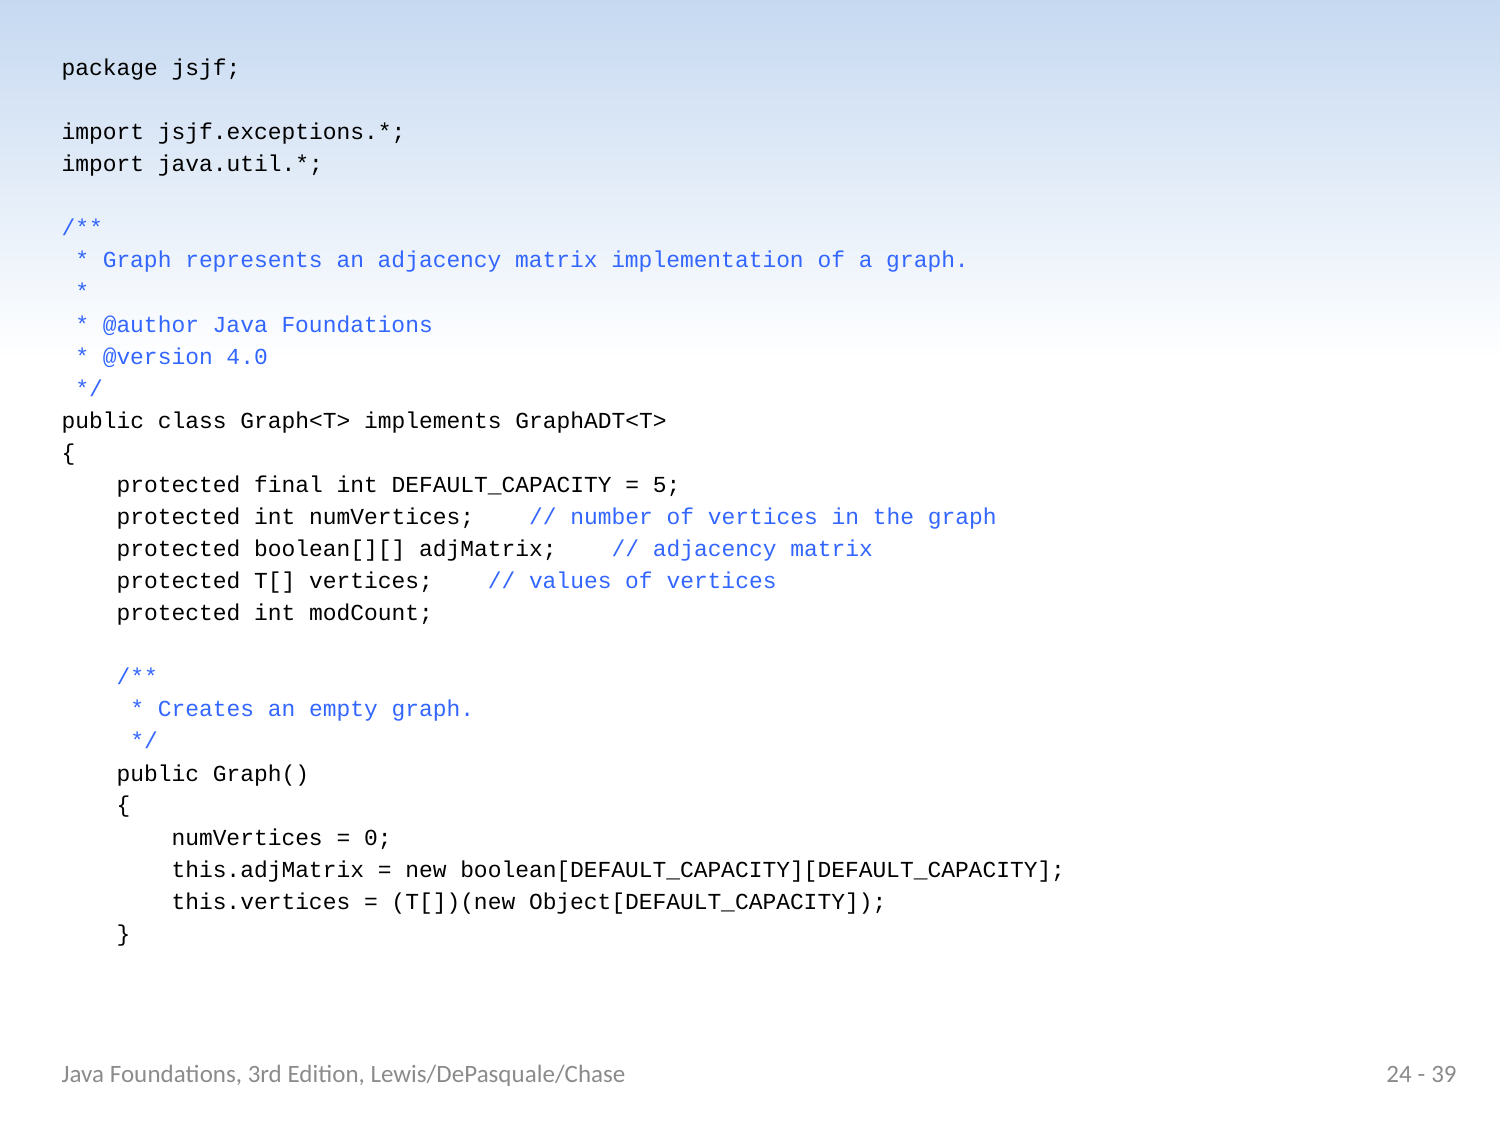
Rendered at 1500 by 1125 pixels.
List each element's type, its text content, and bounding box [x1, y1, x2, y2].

slide_number 24 - 39 [1121, 1042, 1472, 1103]
footer Java Foundations, 3rd Edition, Lewis/DePasquale/Chase [46, 1042, 1121, 1103]
list package jsjf; import jsjf.exceptions.*; import java.util.*; /** * Graph represents an adjacency matrix implementation of a graph. * * @author Java Foundations * @version 4.0 */ public class Graph<T> implements GraphADT<T> { protected final int DEFAULT_CAPACITY = 5; protected int numVertices; // number of vertices in the graph protected boolean[][] adjMatrix; // adjacency matrix protected T[] vertices; // values of vertices protected int modCount; /** * Creates an empty graph. */ public Graph() { numVertices = 0; this.adjMatrix = new boolean[DEFAULT_CAPACITY][DEFAULT_CAPACITY]; this.vertices = (T[])(new Object[DEFAULT_CAPACITY]); } [46, 45, 1473, 1043]
